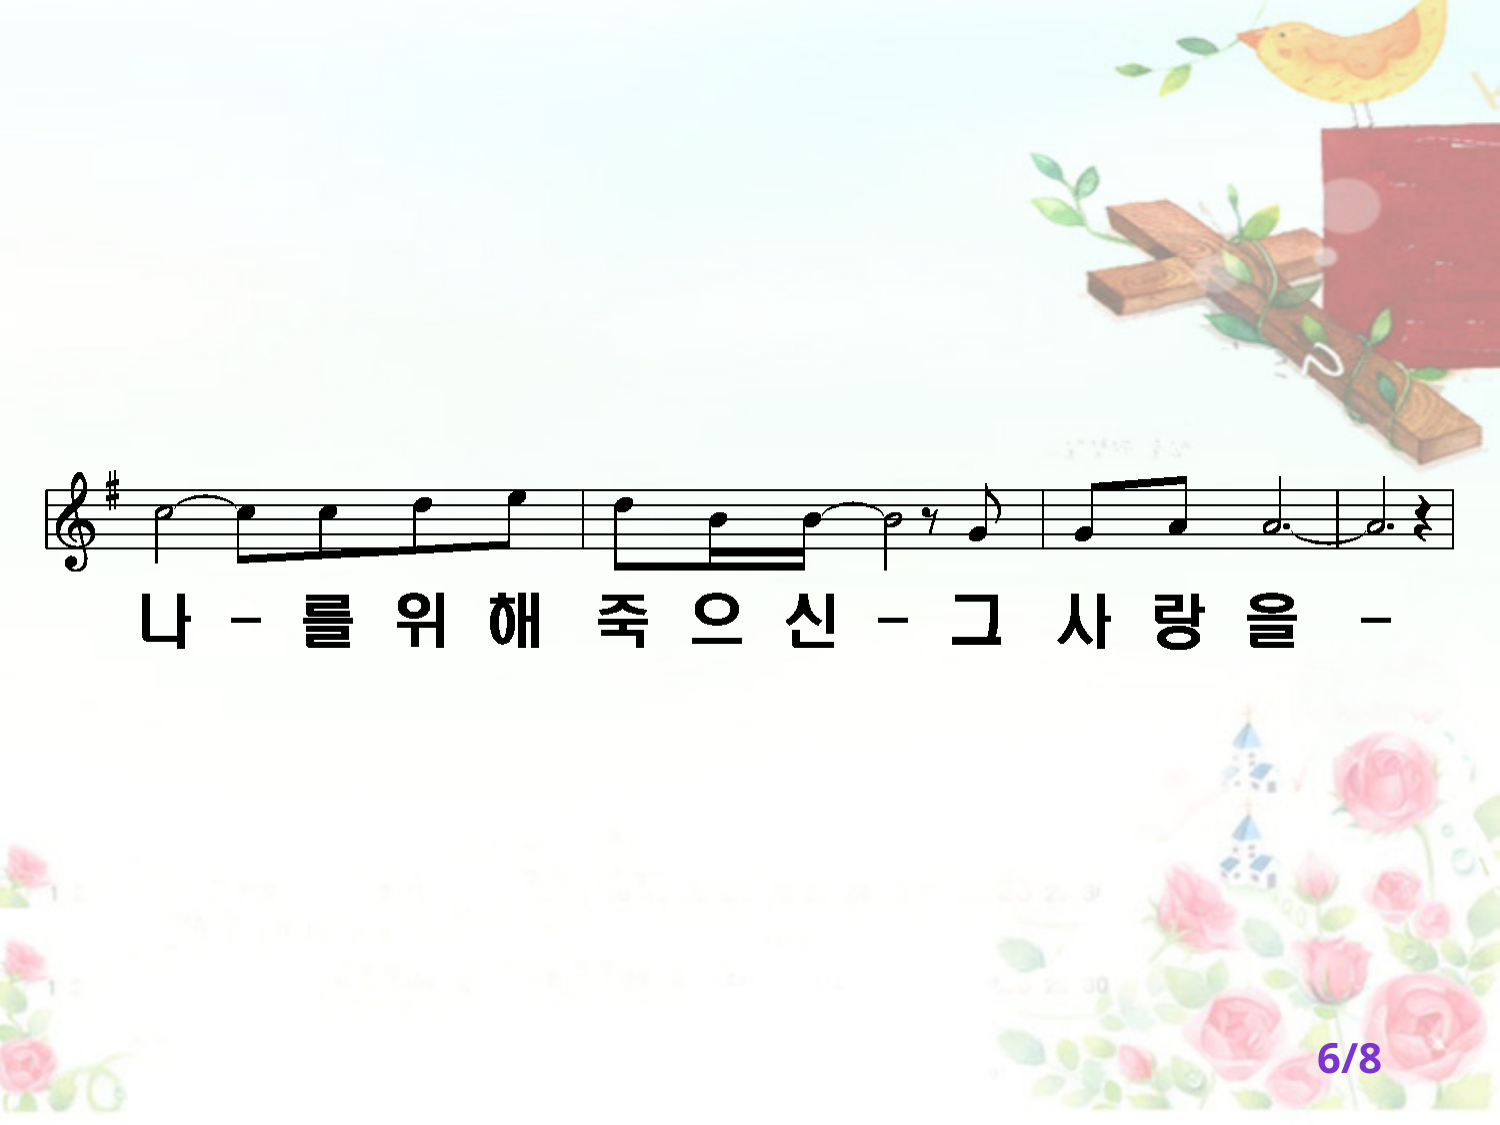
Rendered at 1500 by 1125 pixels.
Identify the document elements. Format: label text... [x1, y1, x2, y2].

picture [0, 0, 1500, 1125]
text_box 6/8 [1301, 1024, 1398, 1090]
